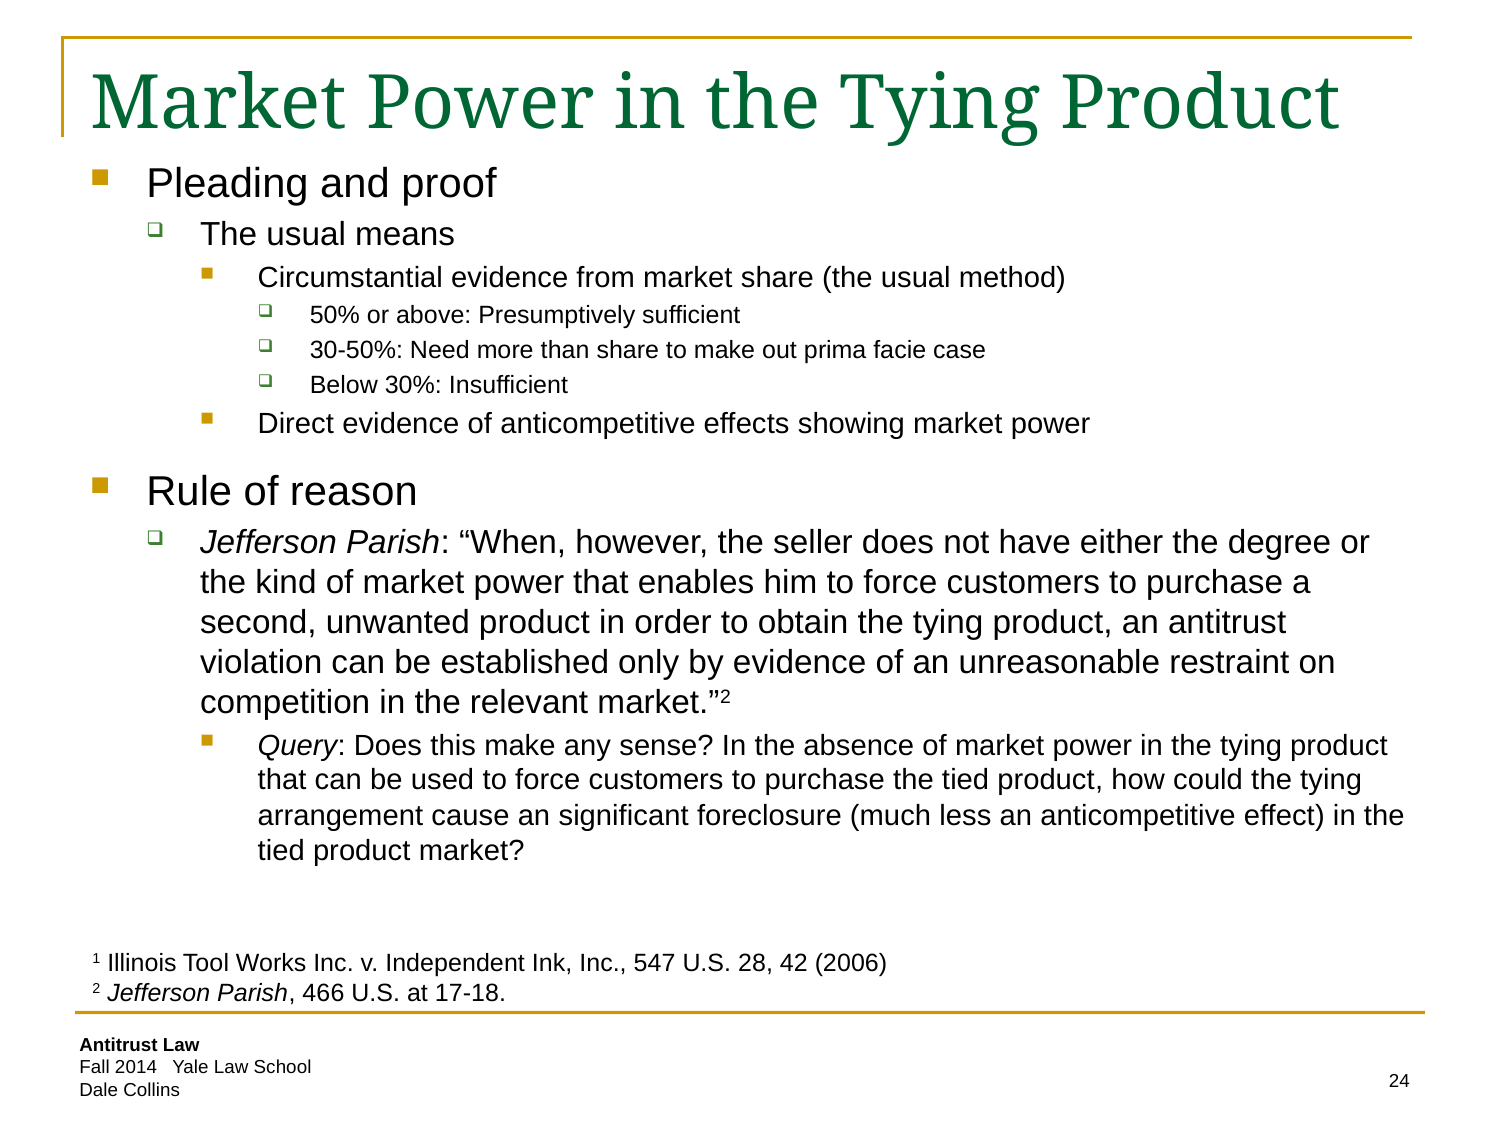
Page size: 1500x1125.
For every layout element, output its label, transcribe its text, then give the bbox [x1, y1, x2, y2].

title Market Power in the Tying Product [75, 45, 1425, 148]
list Pleading and proof The usual means Circumstantial evidence from market share (the usual method) 50% or above: Presumptively sufficient 30-50%: Need more than share to make out prima facie case Below 30%: Insufficient Direct evidence of anticompetitive effects showing market power Rule of reason Jefferson Parish: “When, however, the seller does not have either the degree or the kind of market power that enables him to force customers to purchase a second, unwanted product in order to obtain the tying product, an antitrust violation can be established only by evidence of an unreasonable restraint on competition in the relevant market.”2 Query: Does this make any sense? In the absence of market power in the tying product that can be used to force customers to purchase the tied product, how could the tying arrangement cause an significant foreclosure (much less an anticompetitive effect) in the tied product market? [75, 148, 1425, 1006]
text_box 1 Illinois Tool Works Inc. v. Independent Ink, Inc., 547 U.S. 28, 42 (2006) 2 Jefferson Parish, 466 U.S. at 17-18. [77, 938, 905, 1014]
slide_number 24 [1074, 1023, 1426, 1100]
